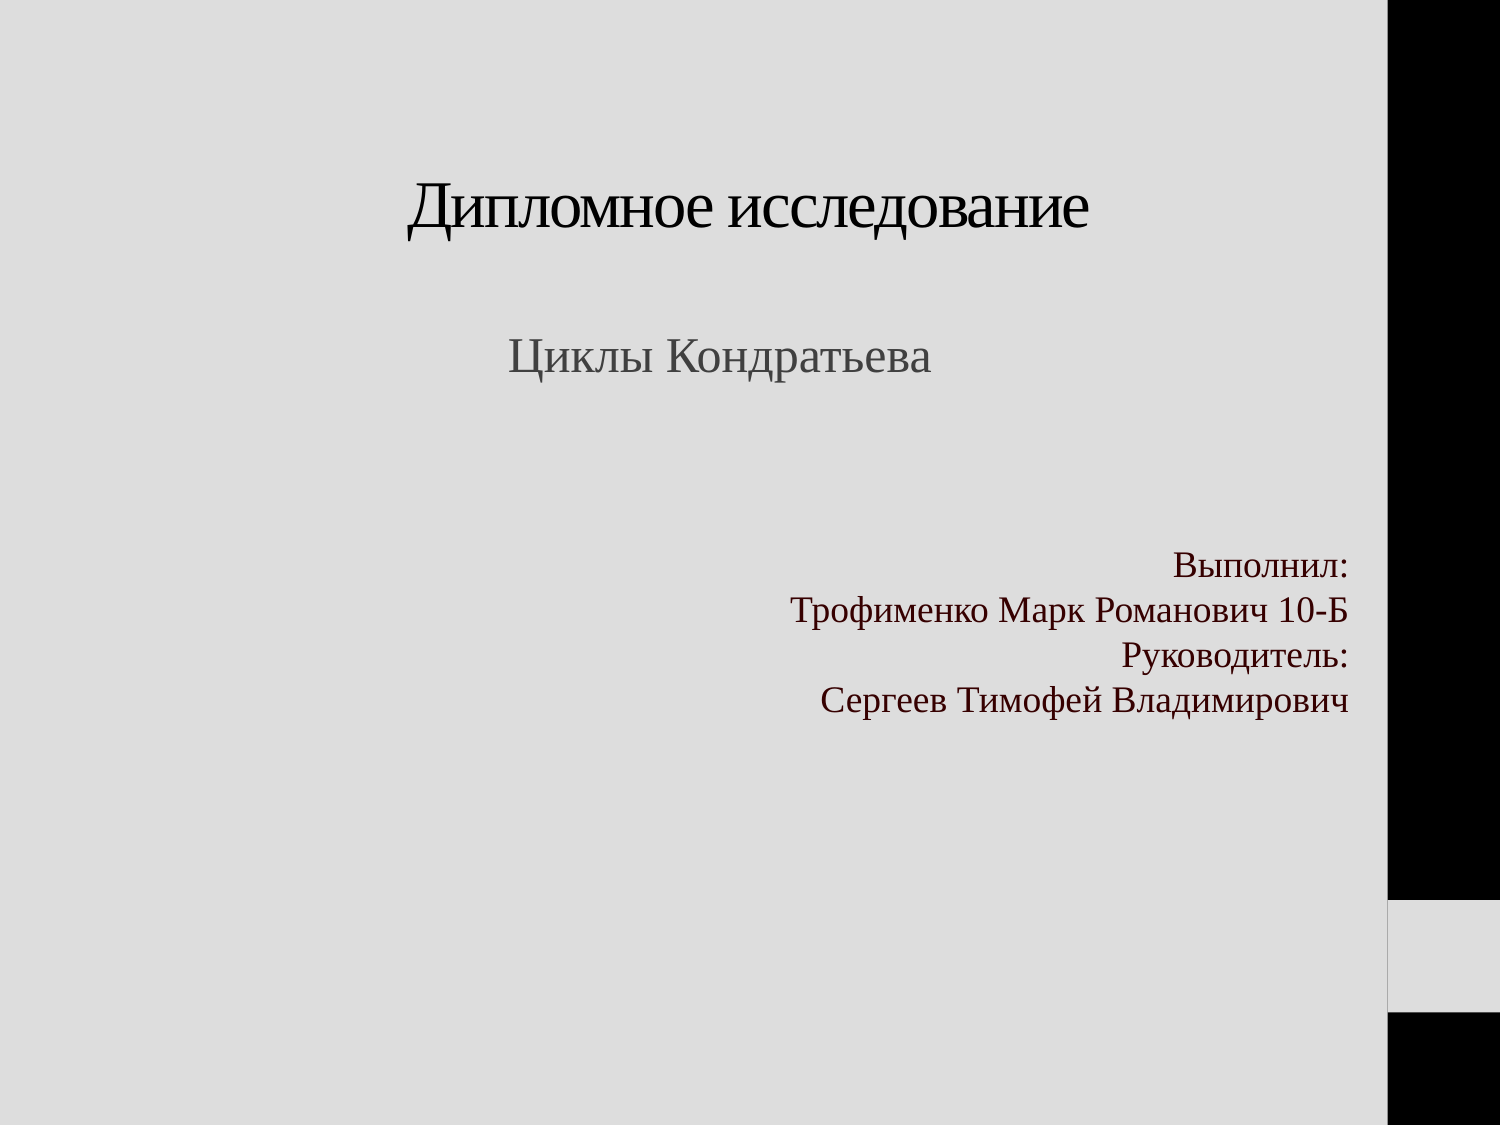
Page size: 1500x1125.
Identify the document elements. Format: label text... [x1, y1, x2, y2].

subtitle Циклы Кондратьева [194, 314, 1245, 492]
text_box Выполнил: Трофименко Марк Романович 10-Б Руководитель: Сергеев Тимофей Владимирович [574, 532, 1365, 727]
title Дипломное исследование [112, 101, 1388, 249]
